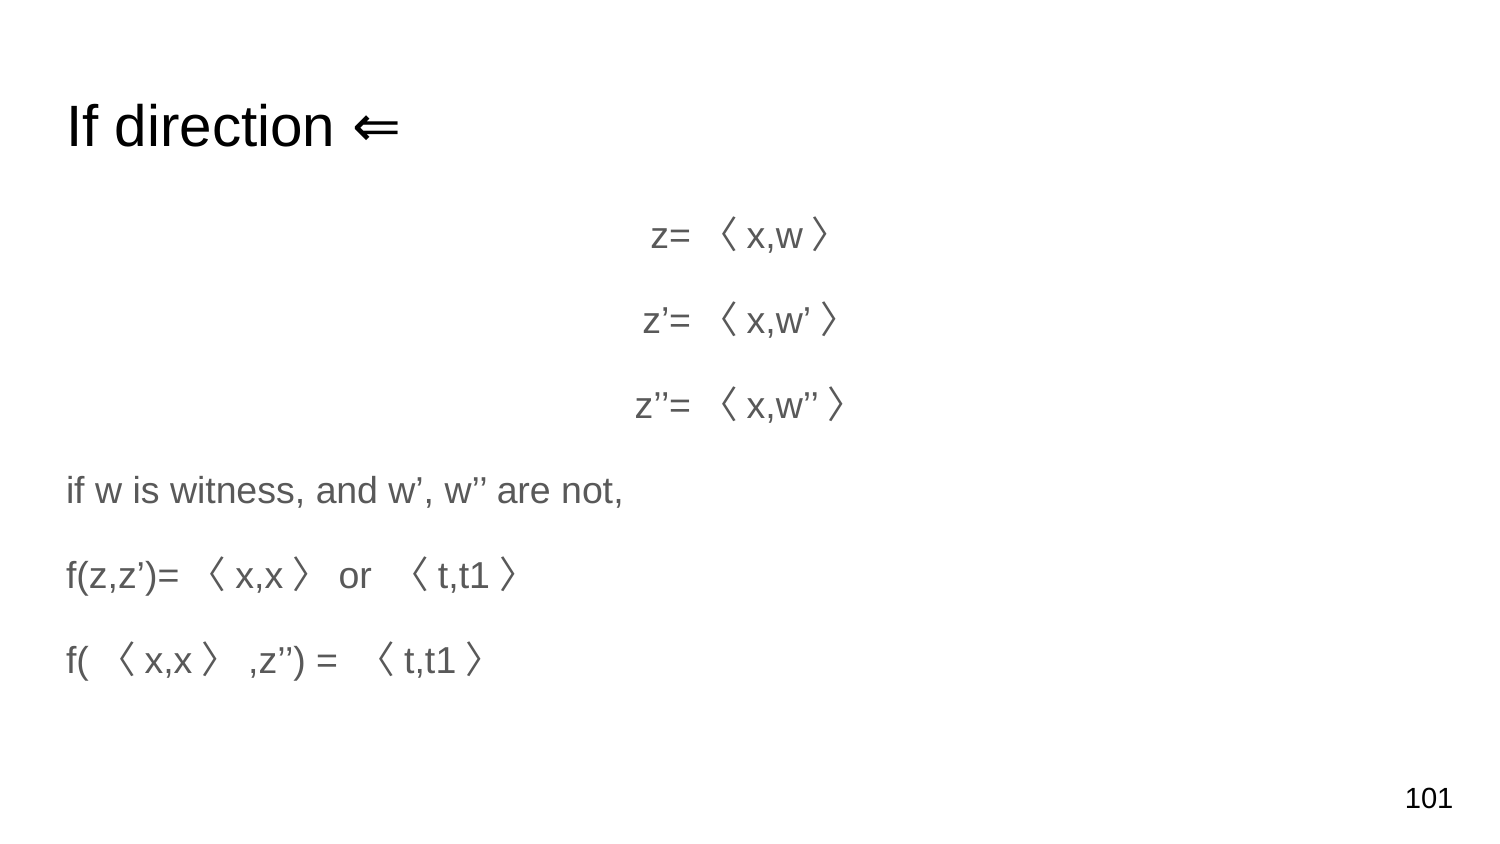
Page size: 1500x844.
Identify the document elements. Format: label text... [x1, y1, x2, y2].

title If direction ⇐ [51, 72, 1449, 167]
list z=〈x,w〉 z’=〈x,w’〉 z’’=〈x,w’’〉 if w is witness, and w’, w’’ are not, f(z,z’)=〈x,x〉or 〈t,t1〉 f(〈x,x〉,z’’) = 〈t,t1〉 [51, 189, 1449, 750]
slide_number 101 [1389, 764, 1480, 830]
